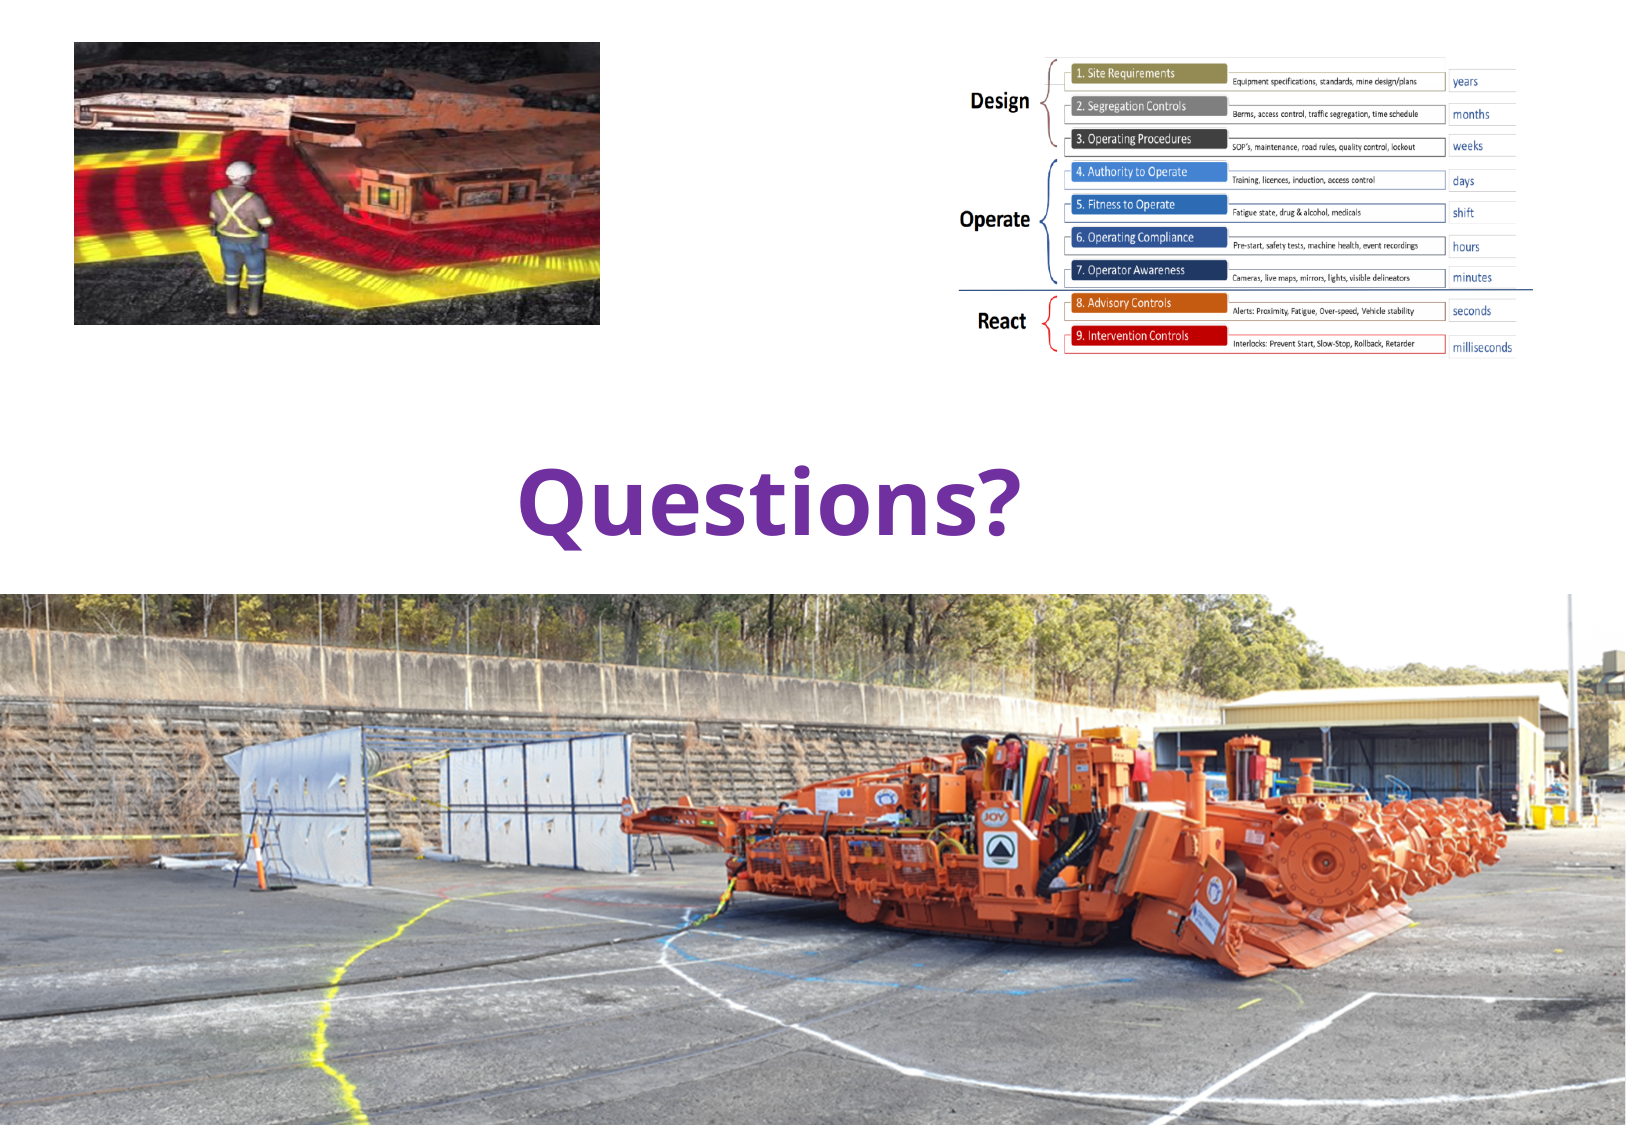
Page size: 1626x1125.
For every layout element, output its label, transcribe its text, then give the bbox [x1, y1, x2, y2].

picture [0, 594, 1626, 1125]
picture [74, 42, 600, 325]
picture [942, 22, 1533, 374]
title Questions? [68, 397, 1470, 594]
